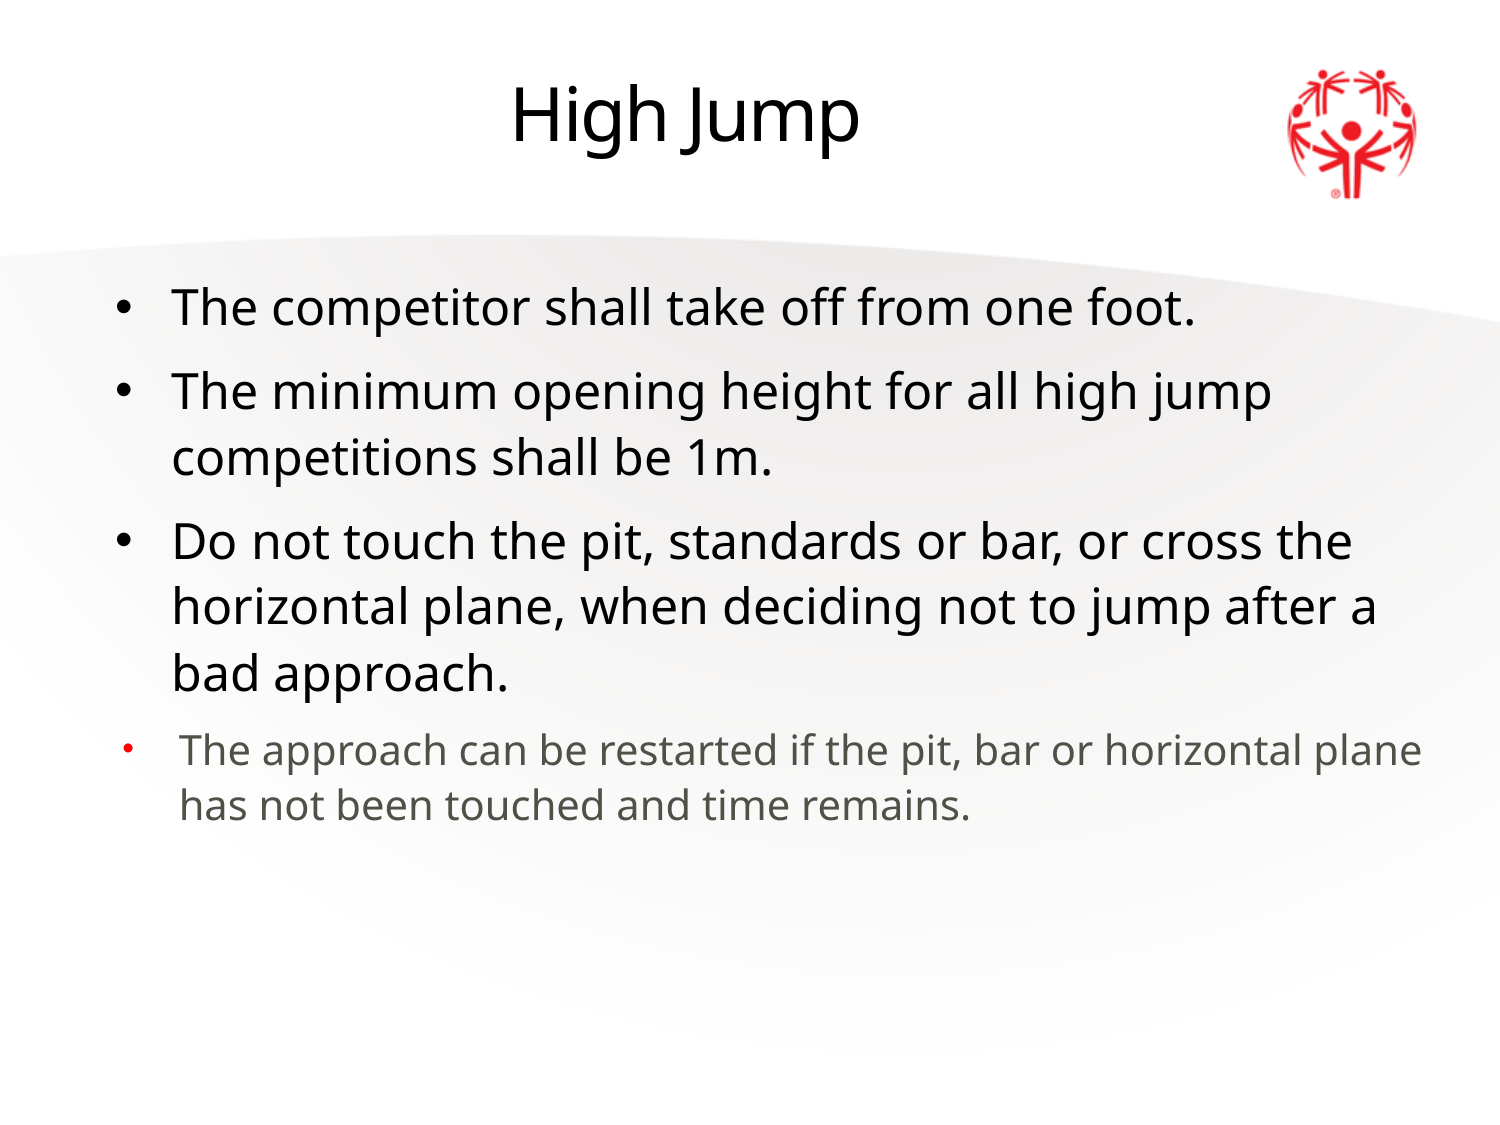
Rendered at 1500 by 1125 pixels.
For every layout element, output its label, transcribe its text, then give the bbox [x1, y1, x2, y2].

picture [0, 0, 1500, 1125]
title High Jump [100, 37, 1272, 200]
text_box The competitor shall take off from one foot. The minimum opening height for all high jump competitions shall be 1m. Do not touch the pit, standards or bar, or cross the horizontal plane, when deciding not to jump after a bad approach. The approach can be restarted if the pit, bar or horizontal plane has not been touched and time remains. [100, 262, 1438, 1000]
